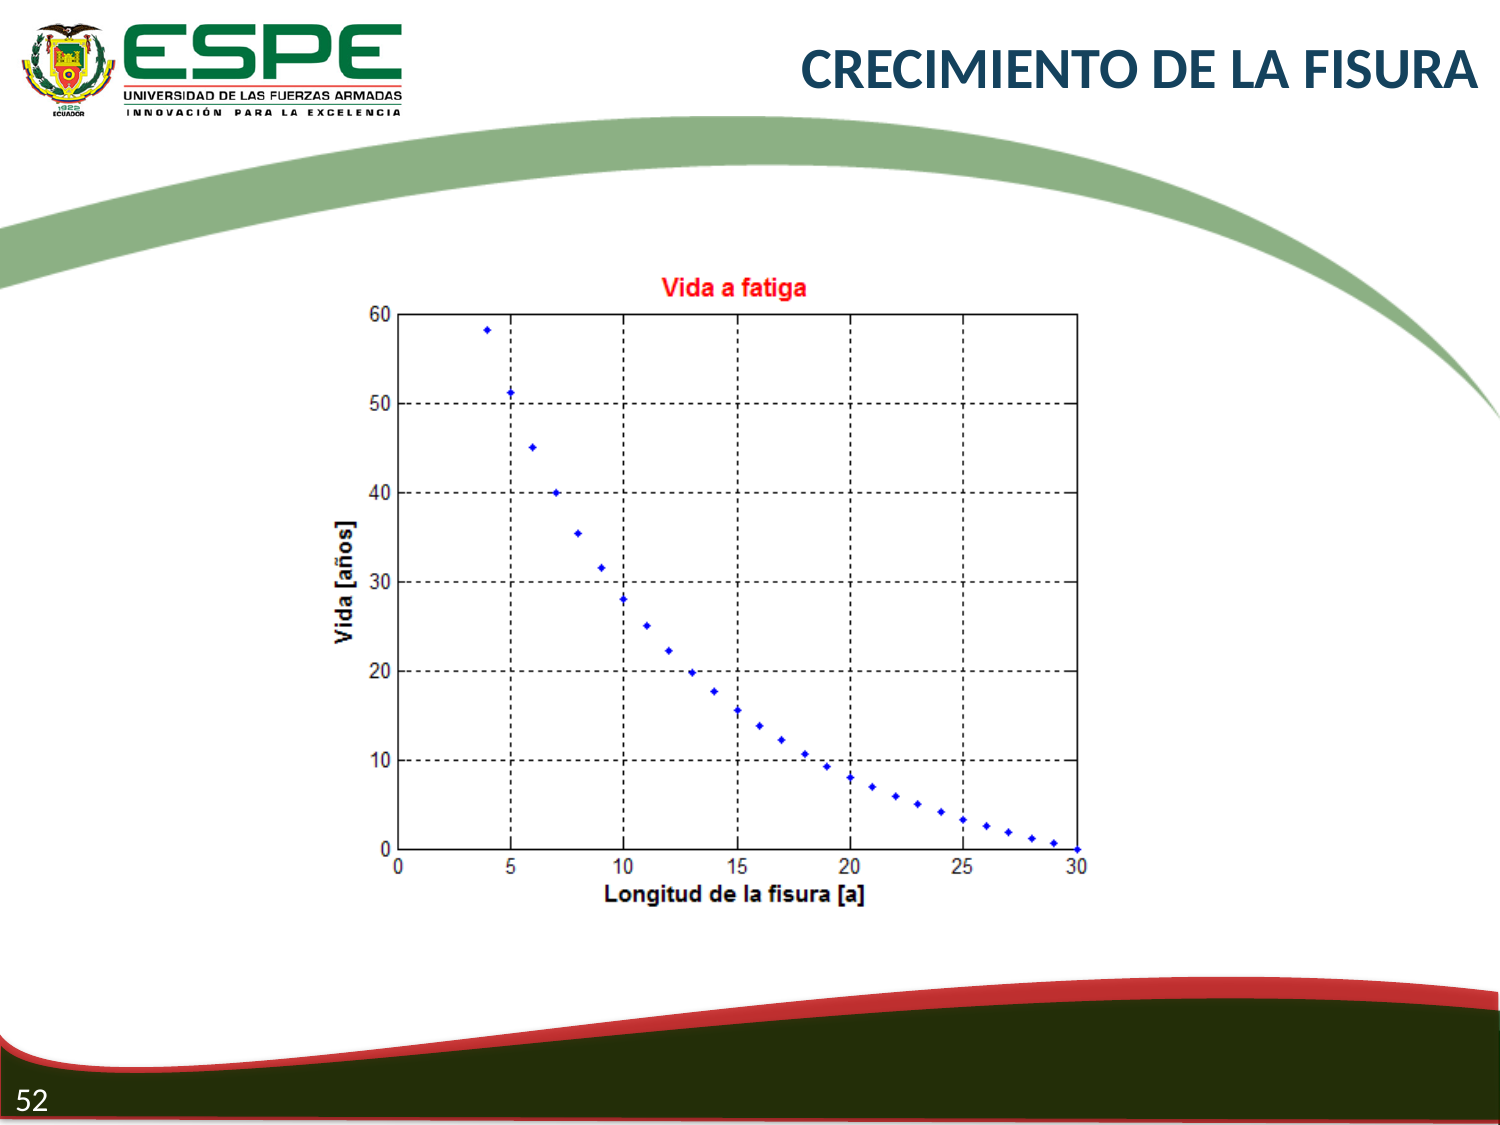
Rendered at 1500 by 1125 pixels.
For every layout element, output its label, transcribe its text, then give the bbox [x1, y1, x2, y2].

picture [0, 9, 1500, 921]
text_box CRECIMIENTO DE LA FISURA [572, 0, 1495, 160]
slide_number 52 [0, 1070, 350, 1125]
